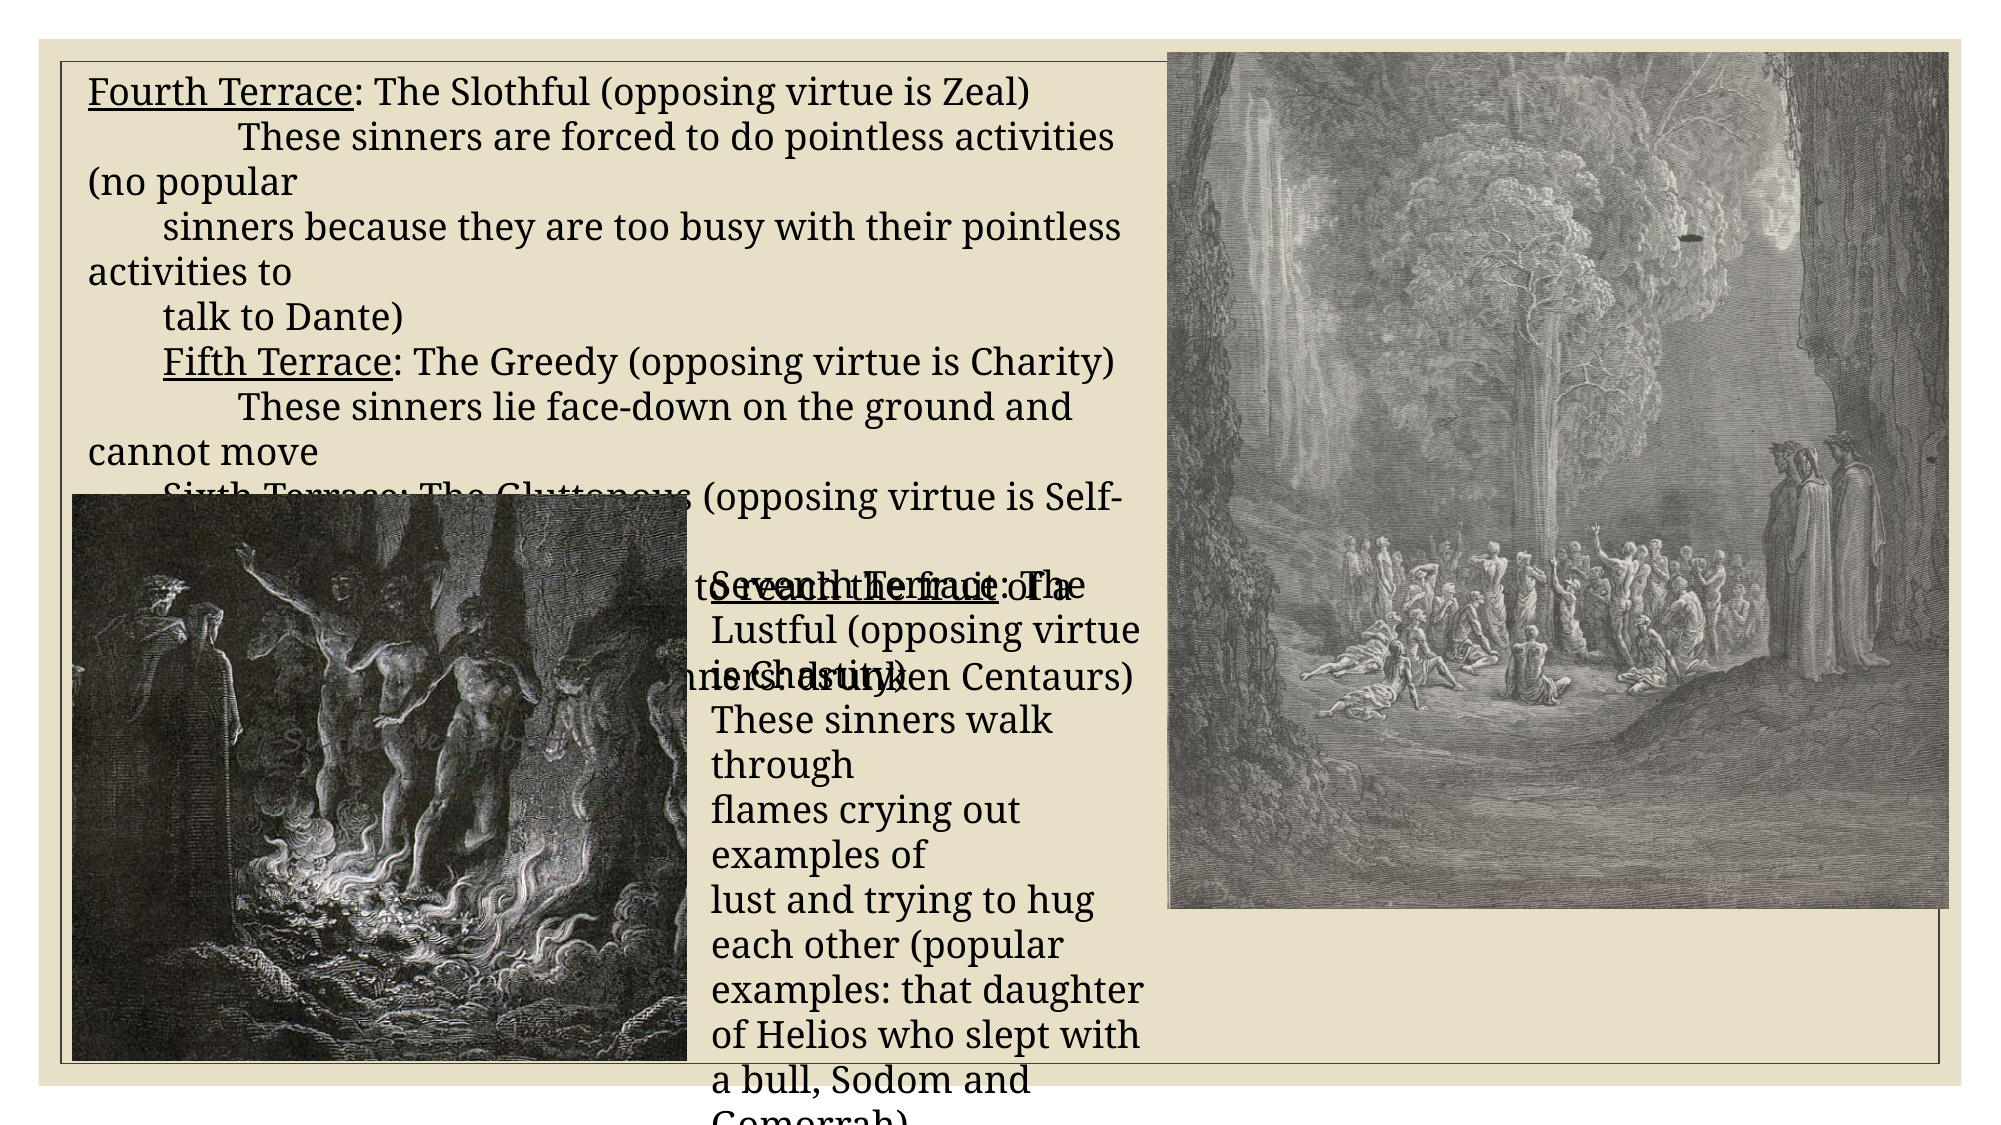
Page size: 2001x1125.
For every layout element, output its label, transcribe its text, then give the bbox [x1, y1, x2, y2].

picture [72, 494, 687, 1061]
picture [1167, 52, 1949, 909]
text_box Fourth Terrace: The Slothful (opposing virtue is Zeal) These sinners are forced to do pointless activities (no popular sinners because they are too busy with their pointless activities to talk to Dante) Fifth Terrace: The Greedy (opposing virtue is Charity) These sinners lie face-down on the ground and cannot move Sixth Terrace: The Gluttonous (opposing virtue is Self-Restraint) These sinners are unable to reach the fruit of a tree just out of reach (sound familiar?) (popular sinners: drunken Centaurs) [72, 52, 1166, 495]
text_box Seventh Terrace: The Lustful (opposing virtue is Chastity) These sinners walk through flames crying out examples of lust and trying to hug each other (popular examples: that daughter of Helios who slept with a bull, Sodom and Gomorrah) [695, 632, 1168, 1074]
